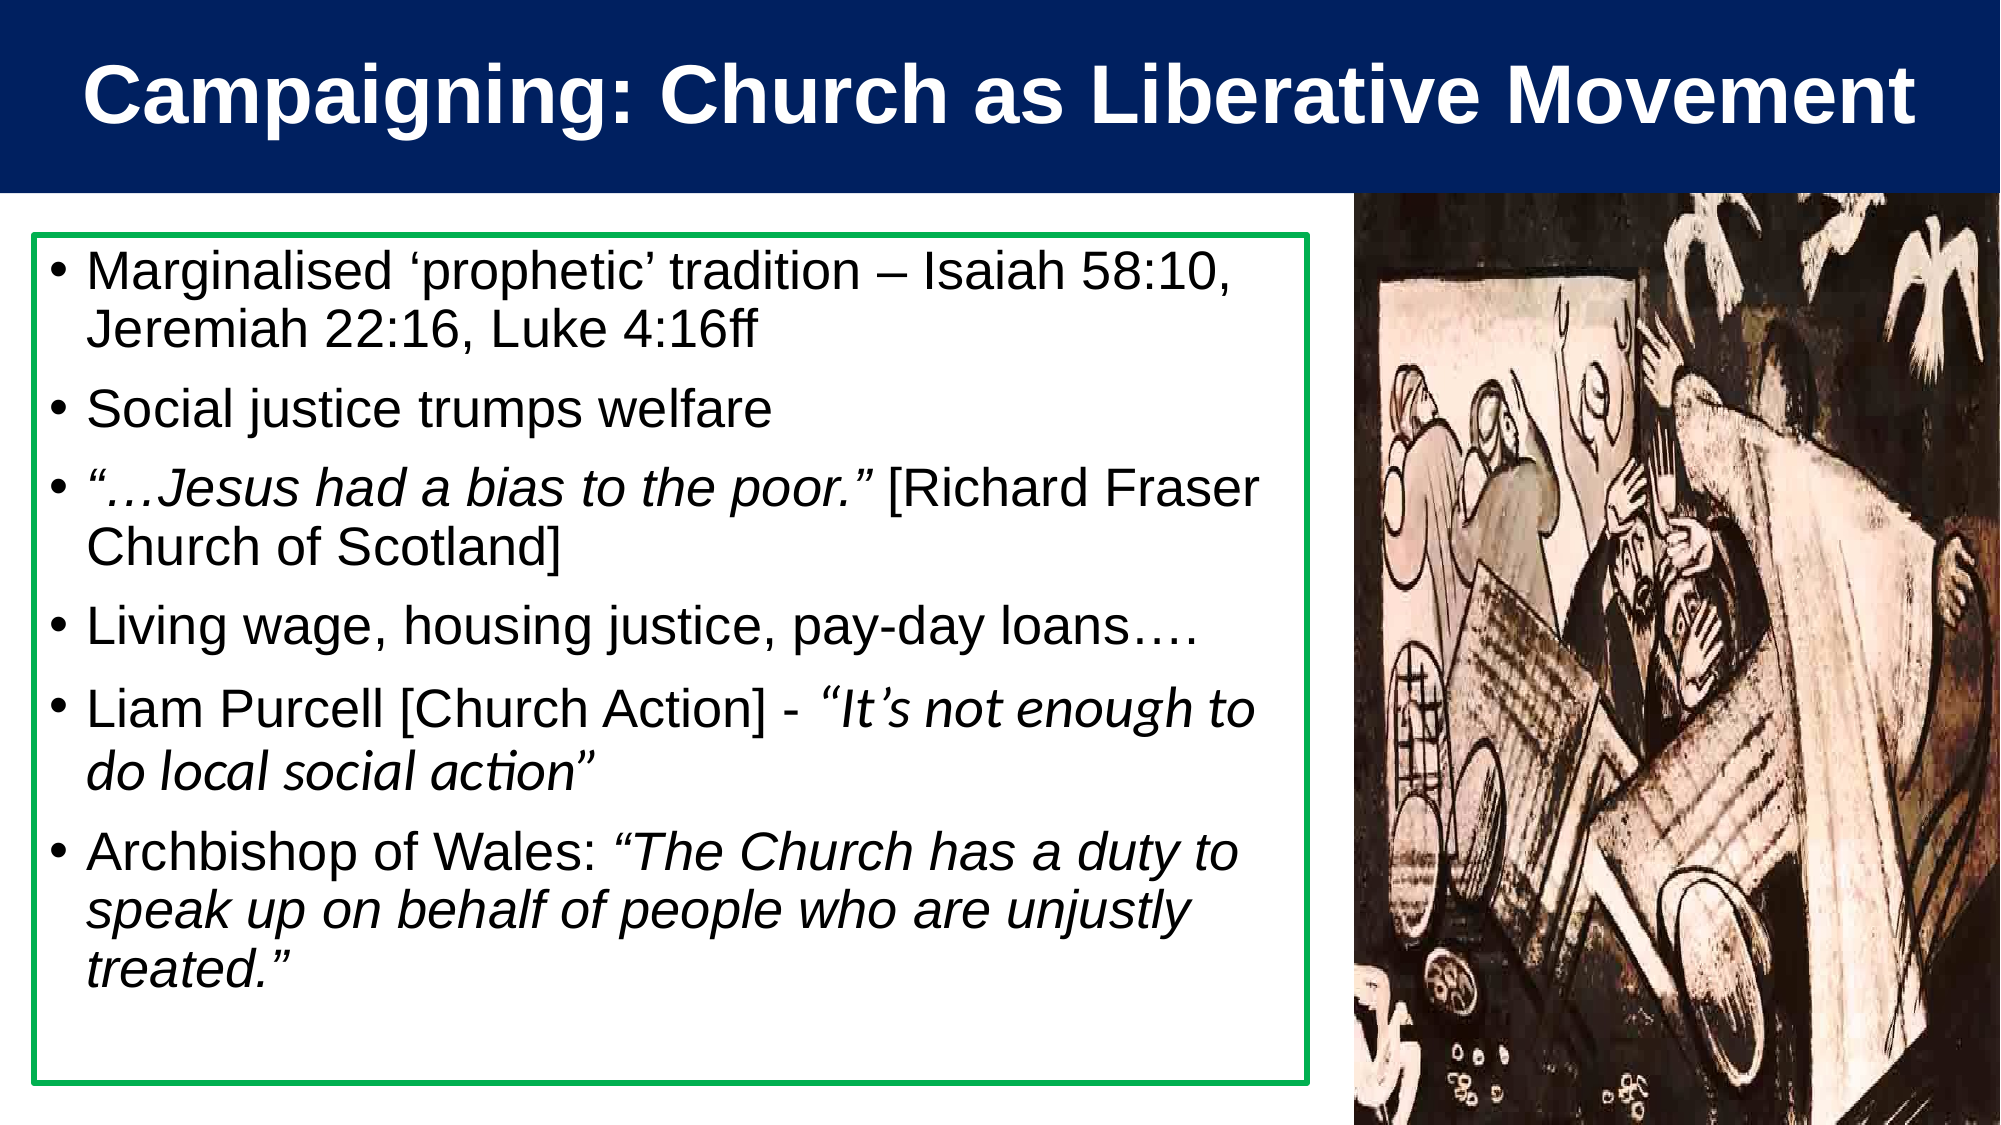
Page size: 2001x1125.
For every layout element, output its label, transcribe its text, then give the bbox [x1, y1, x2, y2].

picture [1354, 193, 2000, 1125]
list Marginalised ‘prophetic’ tradition – Isaiah 58:10, Jeremiah 22:16, Luke 4:16ff Social justice trumps welfare “…Jesus had a bias to the poor.” [Richard Fraser Church of Scotland] Living wage, housing justice, pay-day loans…. Liam Purcell [Church Action] - “It’s not enough to do local social action” Archbishop of Wales: “The Church has a duty to speak up on behalf of people who are unjustly treated.” [34, 235, 1307, 1083]
title Campaigning: Church as Liberative Movement [0, 0, 2000, 194]
